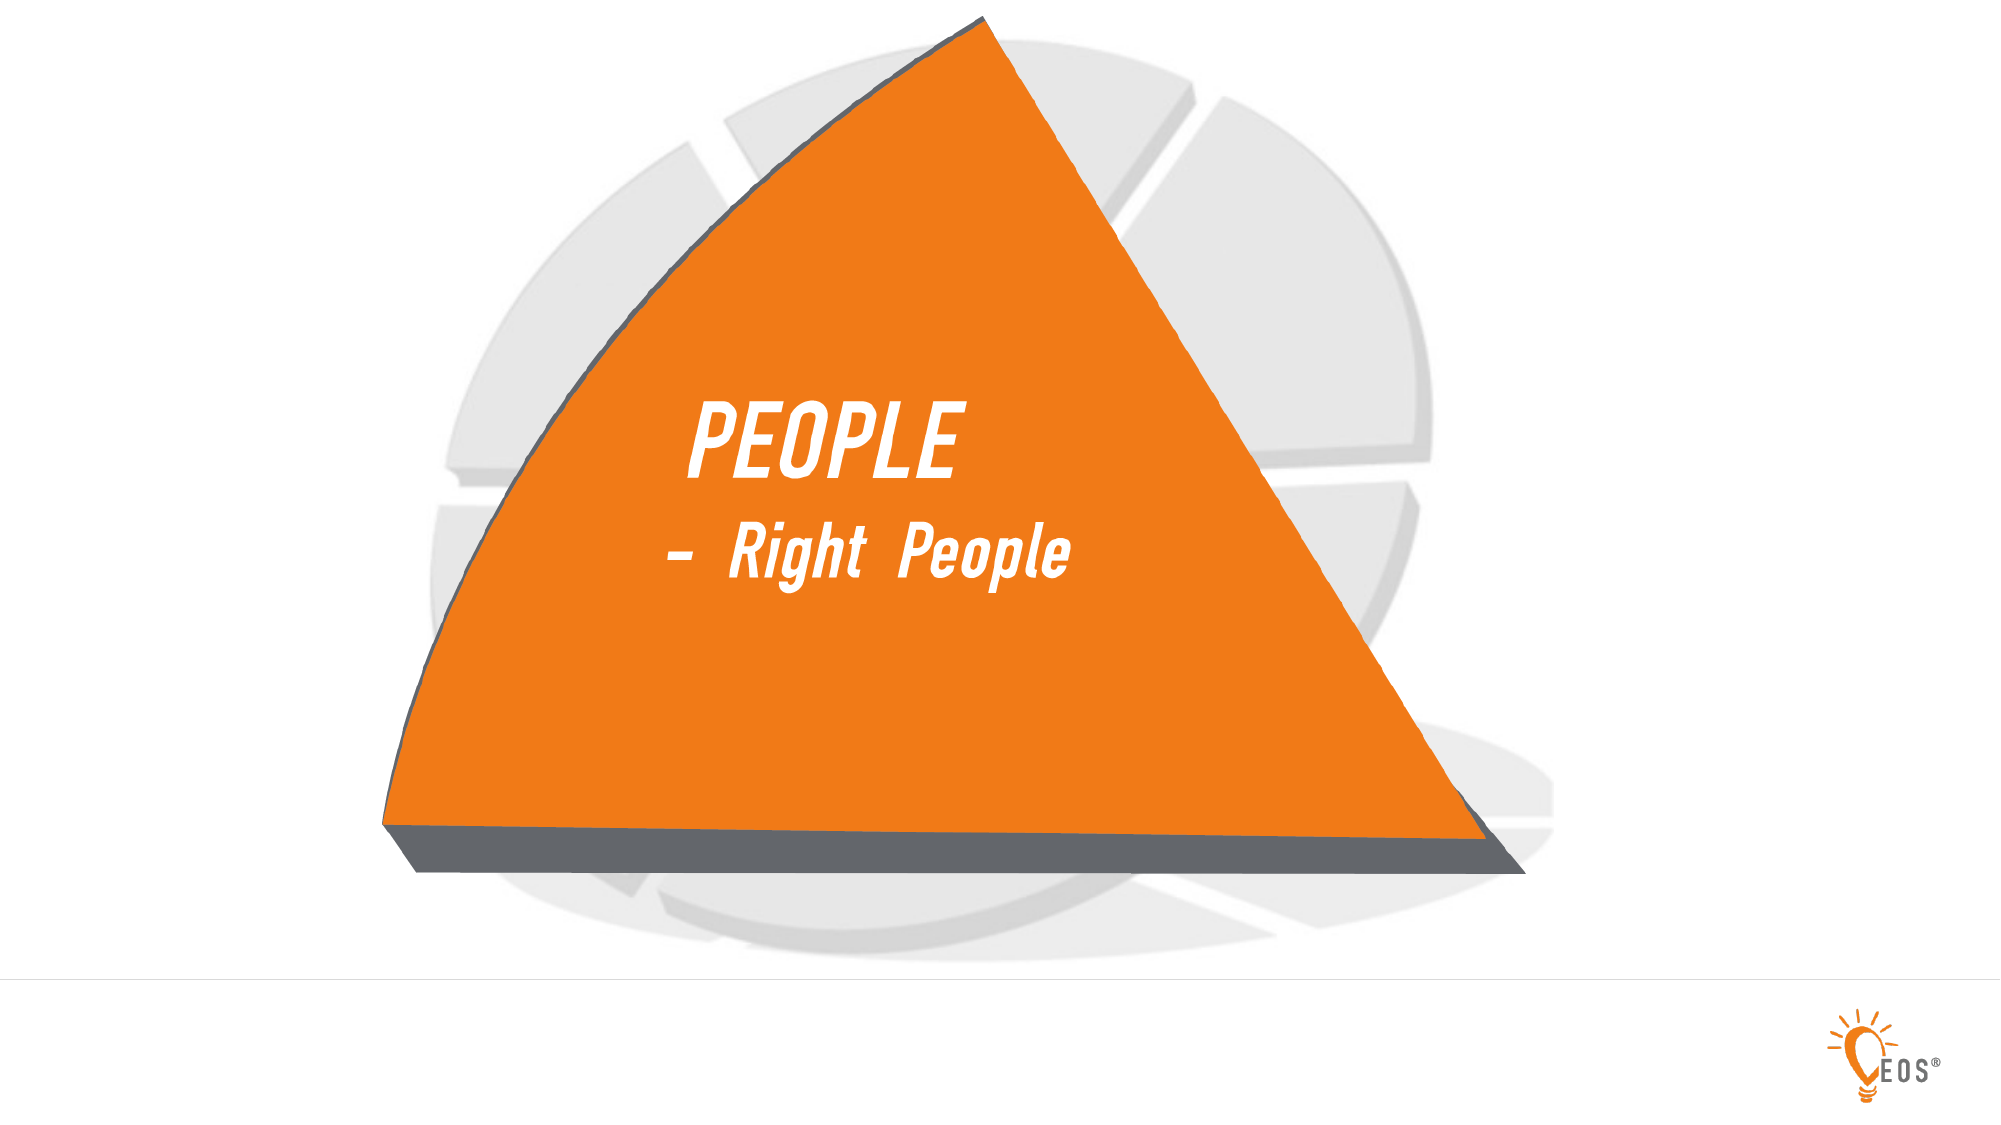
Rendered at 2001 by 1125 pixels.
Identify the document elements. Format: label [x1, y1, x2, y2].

picture [1826, 1005, 1941, 1107]
picture [382, 16, 1526, 874]
